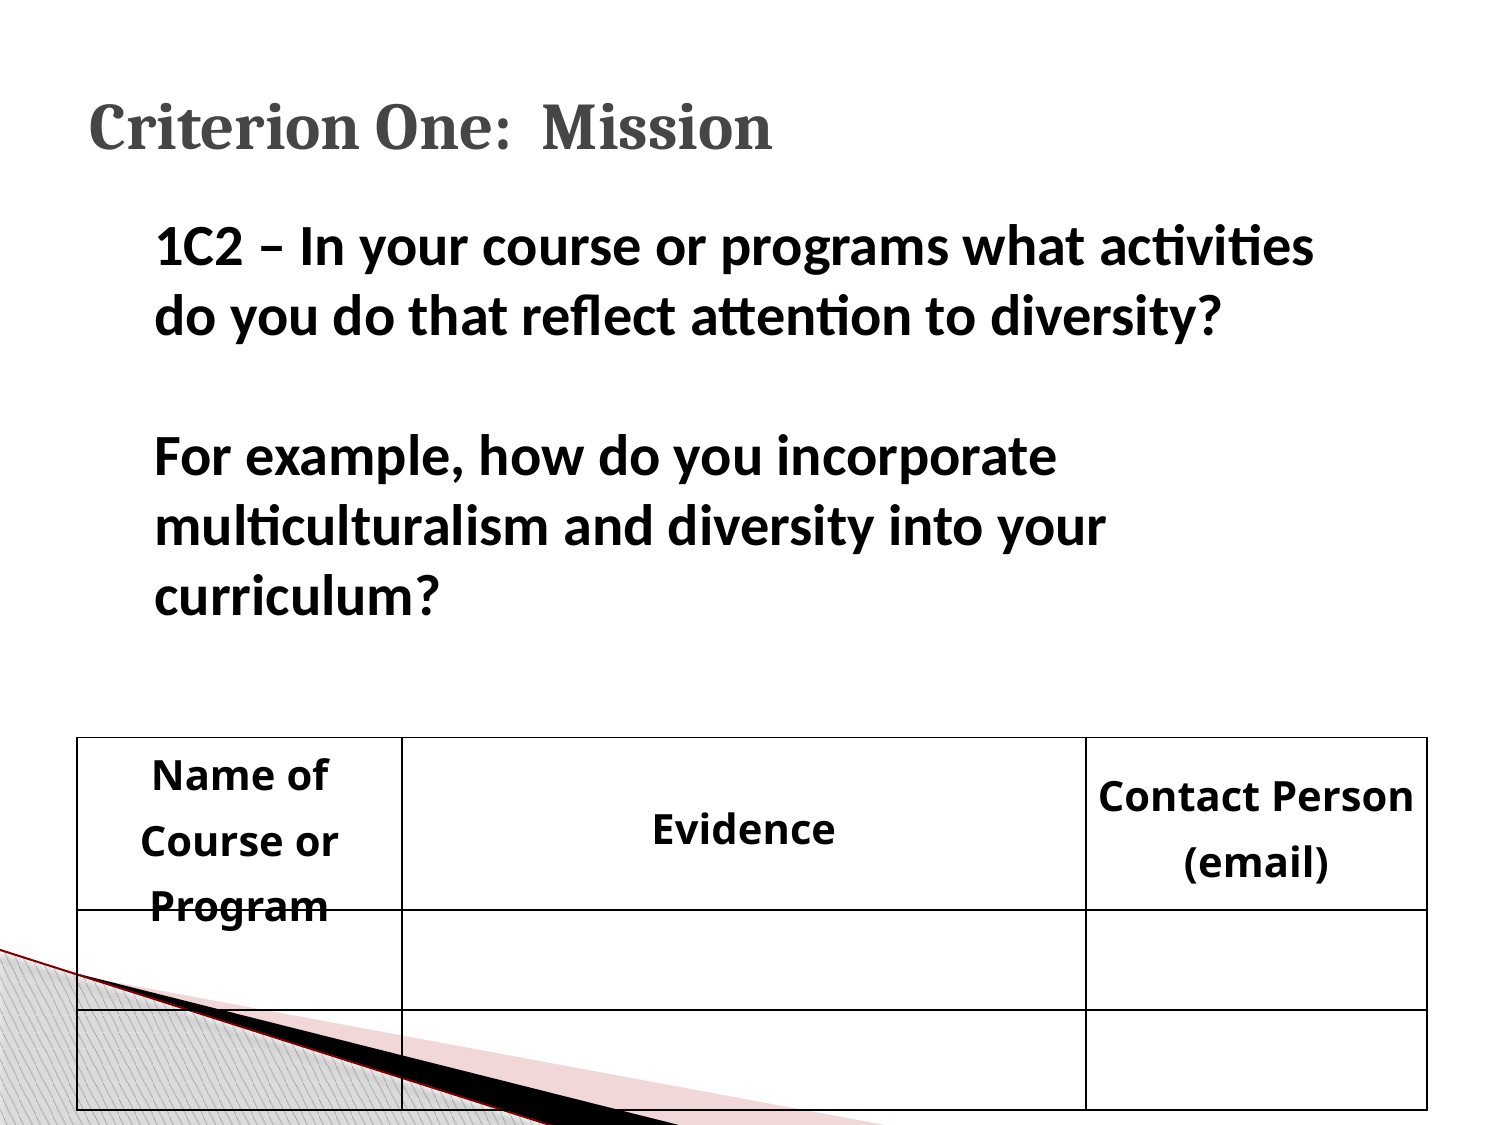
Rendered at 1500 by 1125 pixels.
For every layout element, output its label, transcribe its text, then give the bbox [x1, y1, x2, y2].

table_cell [403, 1011, 1085, 1109]
table_cell [1087, 1011, 1426, 1109]
table_cell [1087, 911, 1426, 1009]
table_cell [403, 911, 1085, 1009]
table_header Evidence [403, 738, 1085, 909]
table_header Name of Course or Program [78, 738, 401, 909]
text_box 1C2 – In your course or programs what activities do you do that reflect attention to diversity? For example, how do you incorporate multiculturalism and diversity into your curriculum? [139, 199, 1365, 635]
table_cell [78, 911, 401, 1009]
title Criterion One: Mission [75, 45, 1425, 200]
table_header Contact Person (email) [1087, 738, 1426, 909]
table_cell [78, 1011, 401, 1109]
